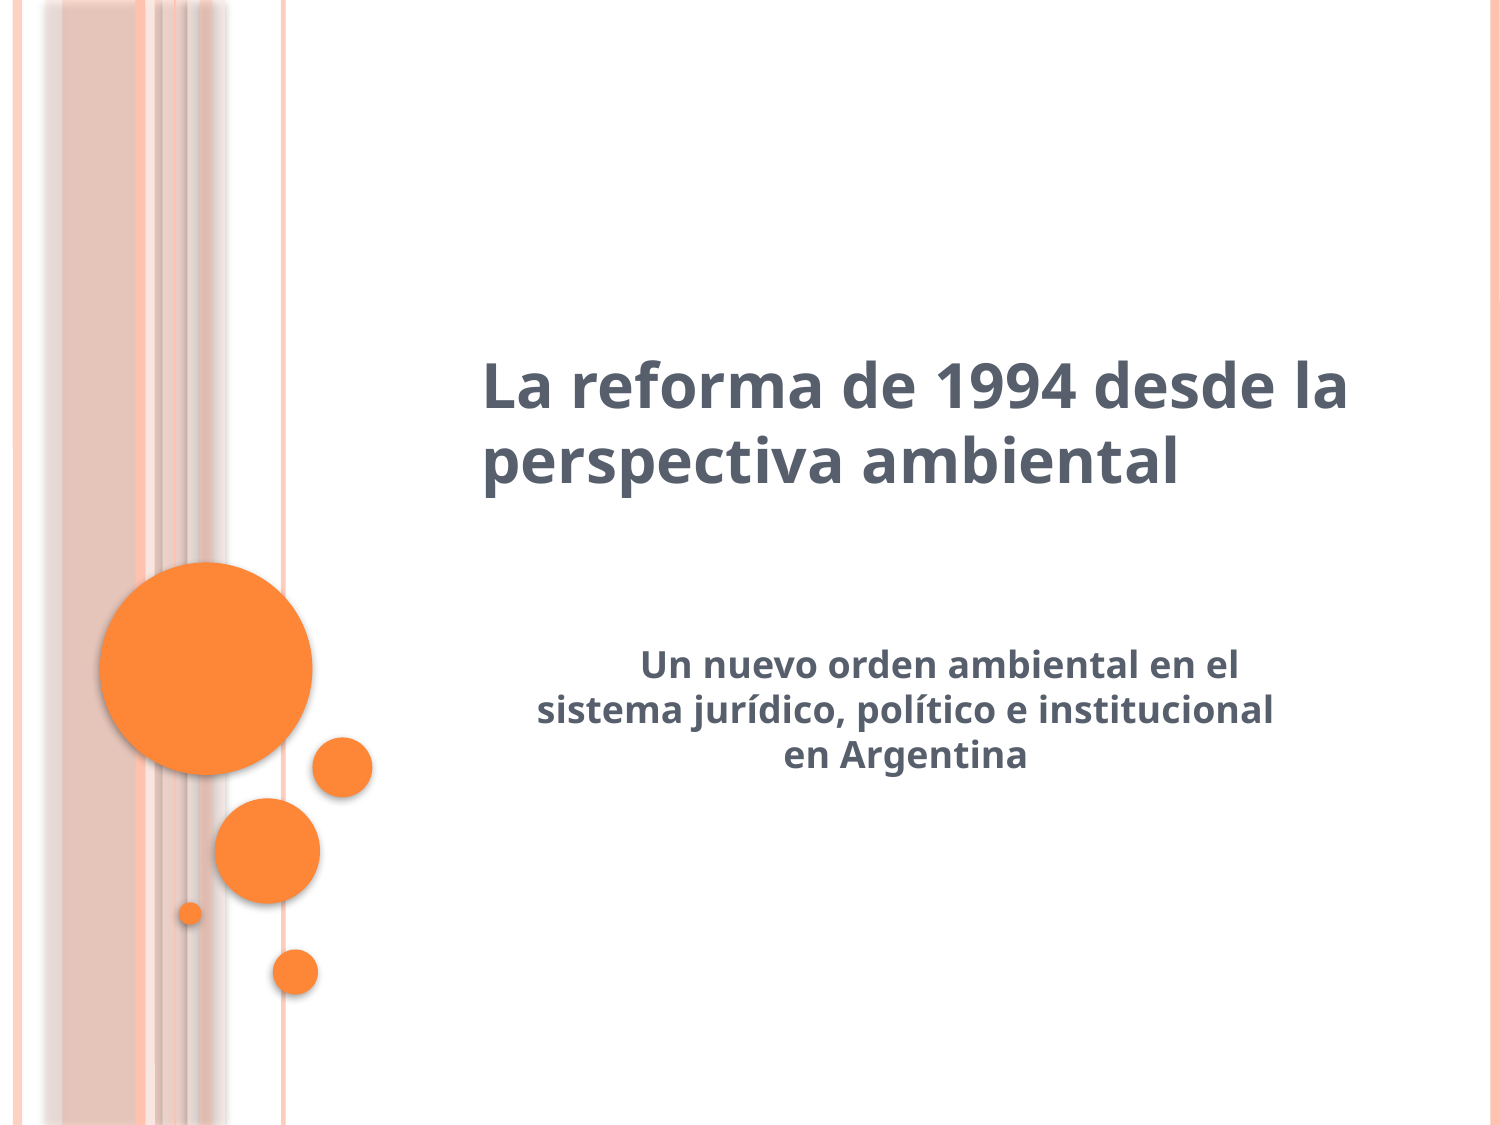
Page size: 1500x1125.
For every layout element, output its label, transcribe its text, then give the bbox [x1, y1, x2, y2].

title La reforma de 1994 desde la perspectiva ambiental [466, 231, 1388, 504]
subtitle Un nuevo orden ambiental en el sistema jurídico, político e institucional en Argentina [501, 633, 1311, 921]
